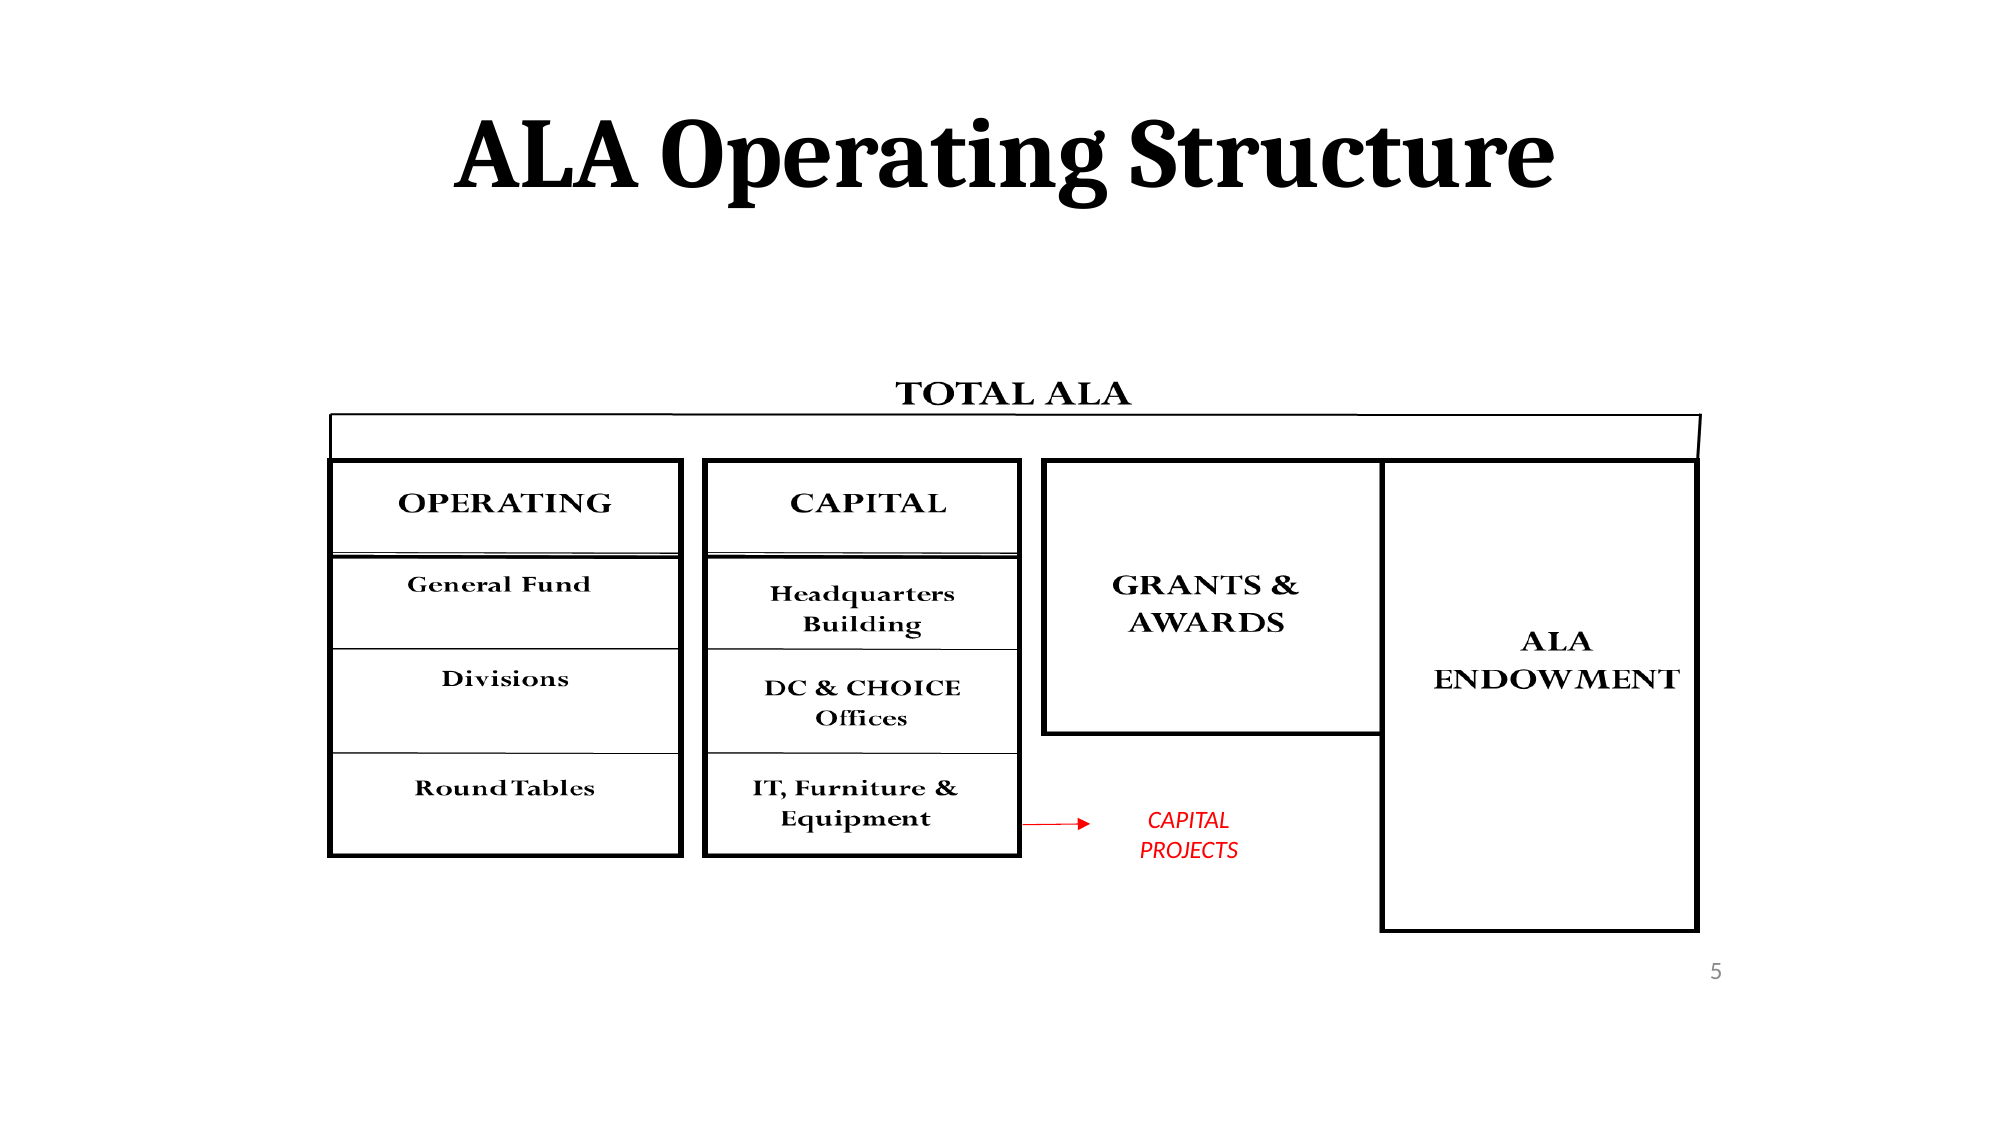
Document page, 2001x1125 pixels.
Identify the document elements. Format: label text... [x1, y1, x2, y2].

slide_number 5 [1708, 946, 1738, 992]
title ALA Operating Structure [325, 87, 1688, 223]
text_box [292, 360, 1708, 1040]
